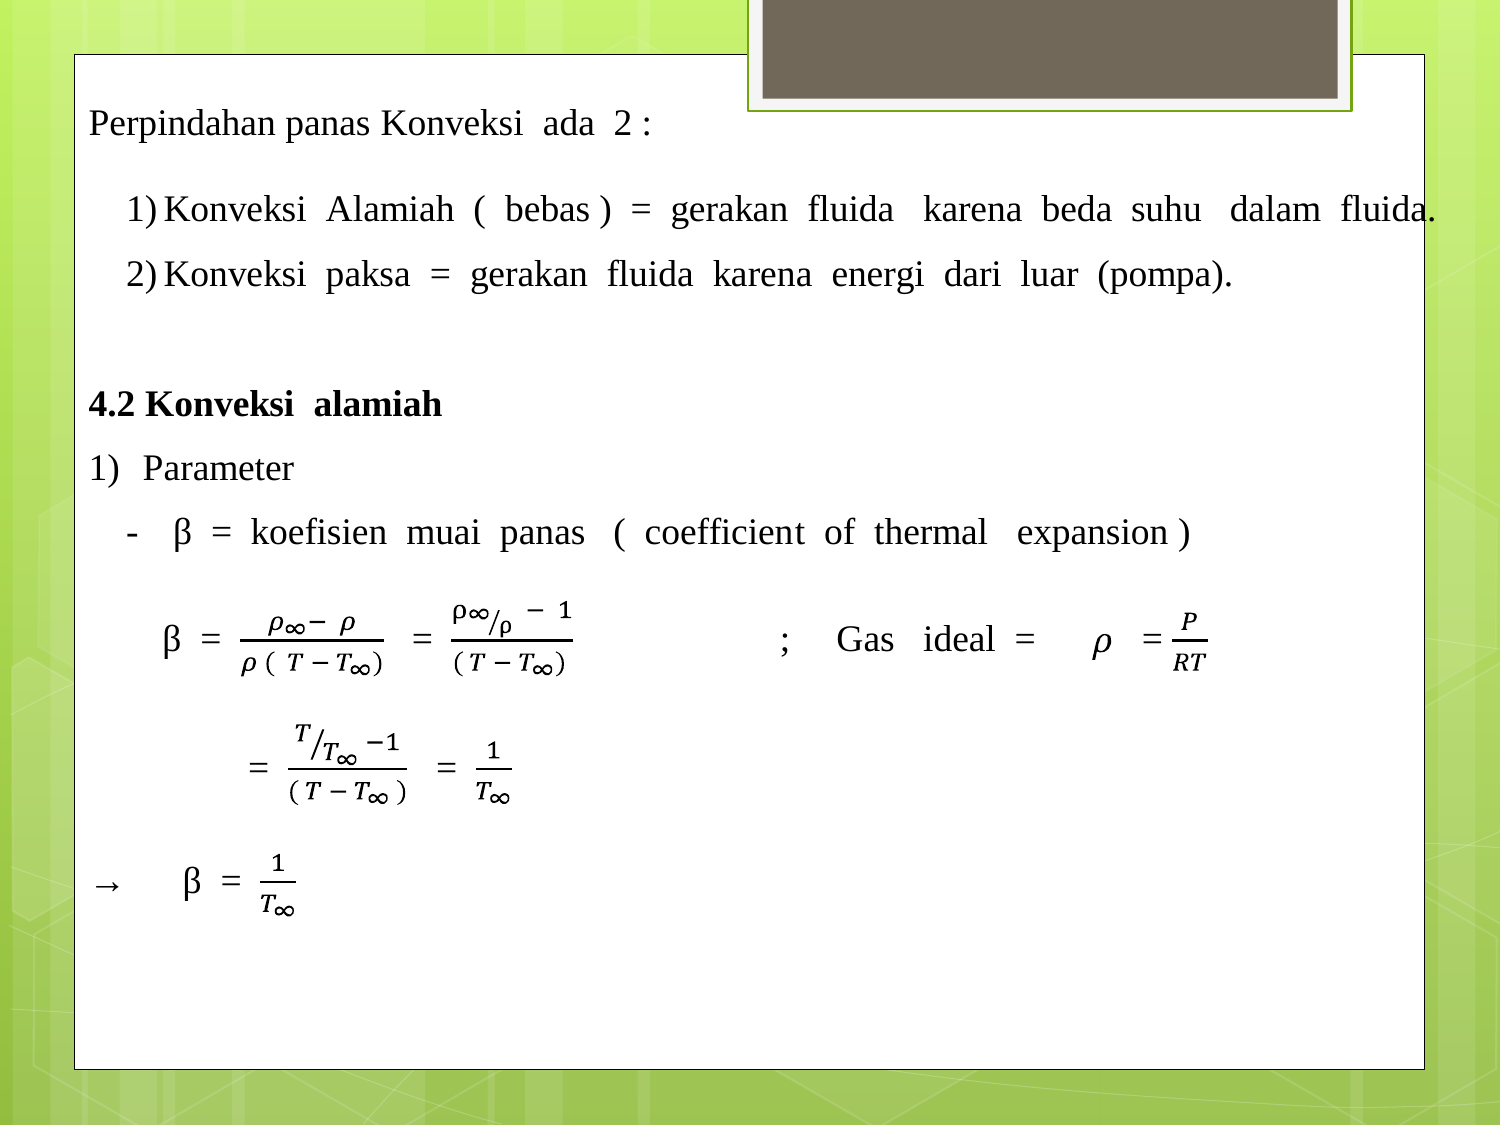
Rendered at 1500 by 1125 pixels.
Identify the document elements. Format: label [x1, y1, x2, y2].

text_box [88, 101, 1500, 961]
